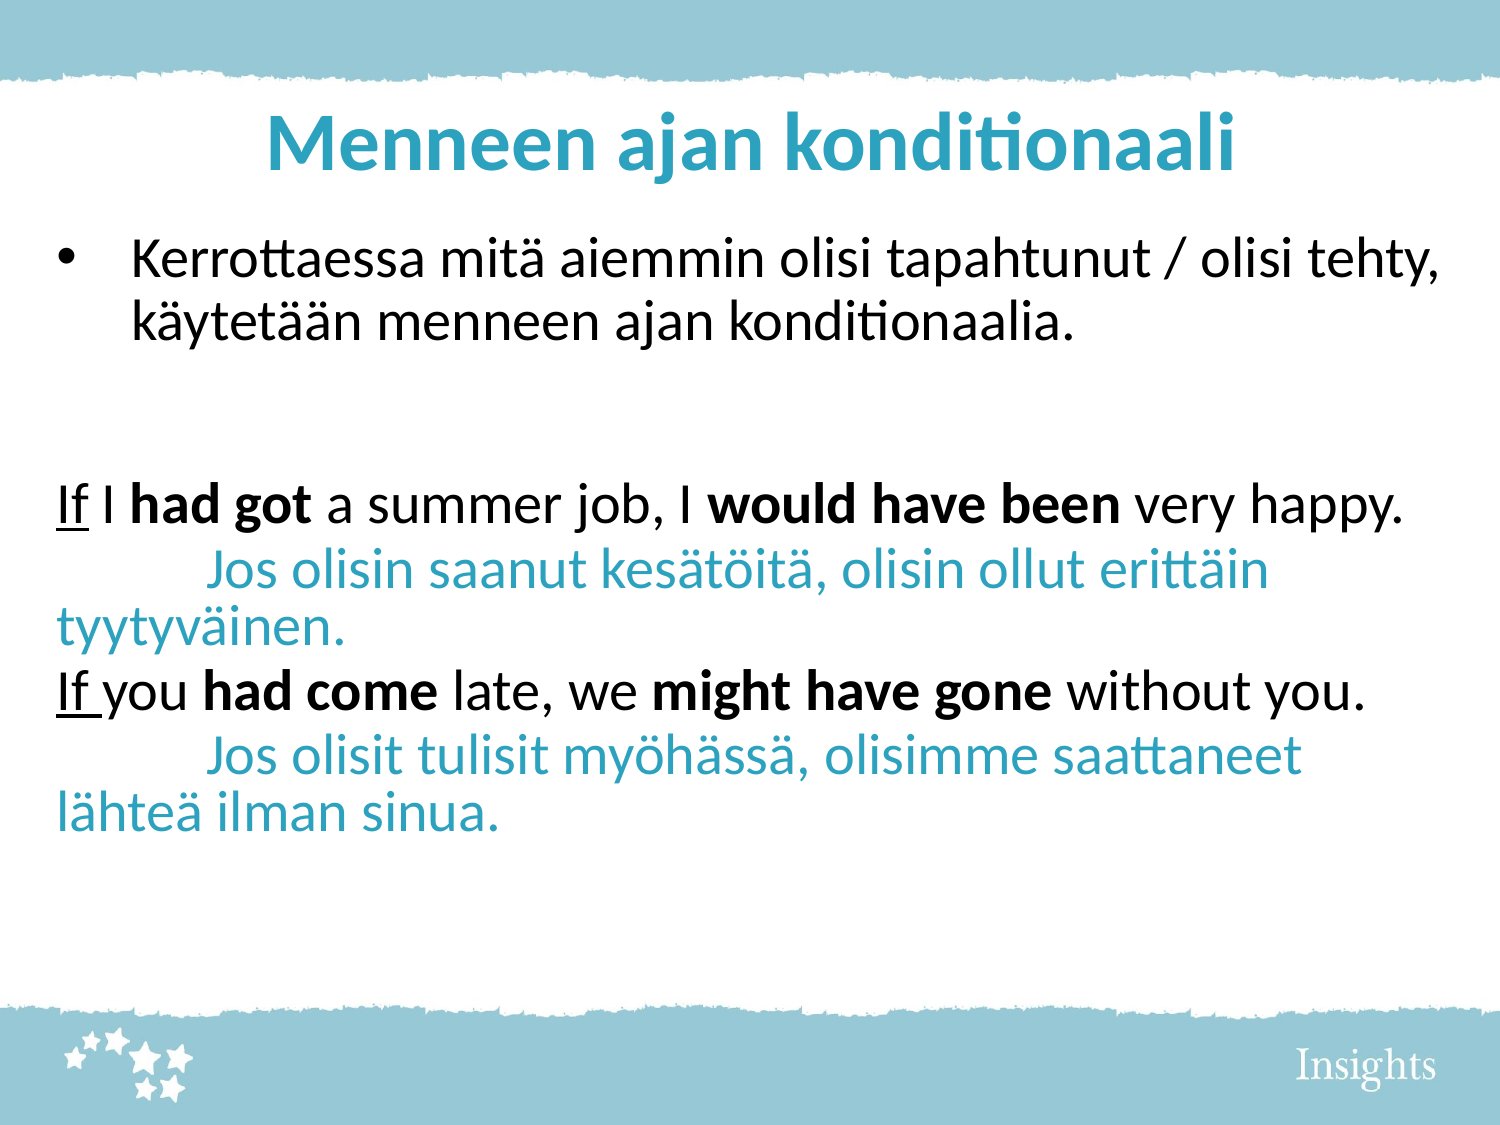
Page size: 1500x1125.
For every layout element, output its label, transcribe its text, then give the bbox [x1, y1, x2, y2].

list Kerrottaessa mitä aiemmin olisi tapahtunut / olisi tehty, käytetään menneen ajan konditionaalia. If I had got a summer job, I would have been very happy. Jos olisin saanut kesätöitä, olisin ollut erittäin tyytyväinen. If you had come late, we might have gone without you. Jos olisit tulisit myöhässä, olisimme saattaneet lähteä ilman sinua. [41, 219, 1473, 1053]
picture [0, 0, 1500, 1125]
title Menneen ajan konditionaali [76, 54, 1427, 219]
